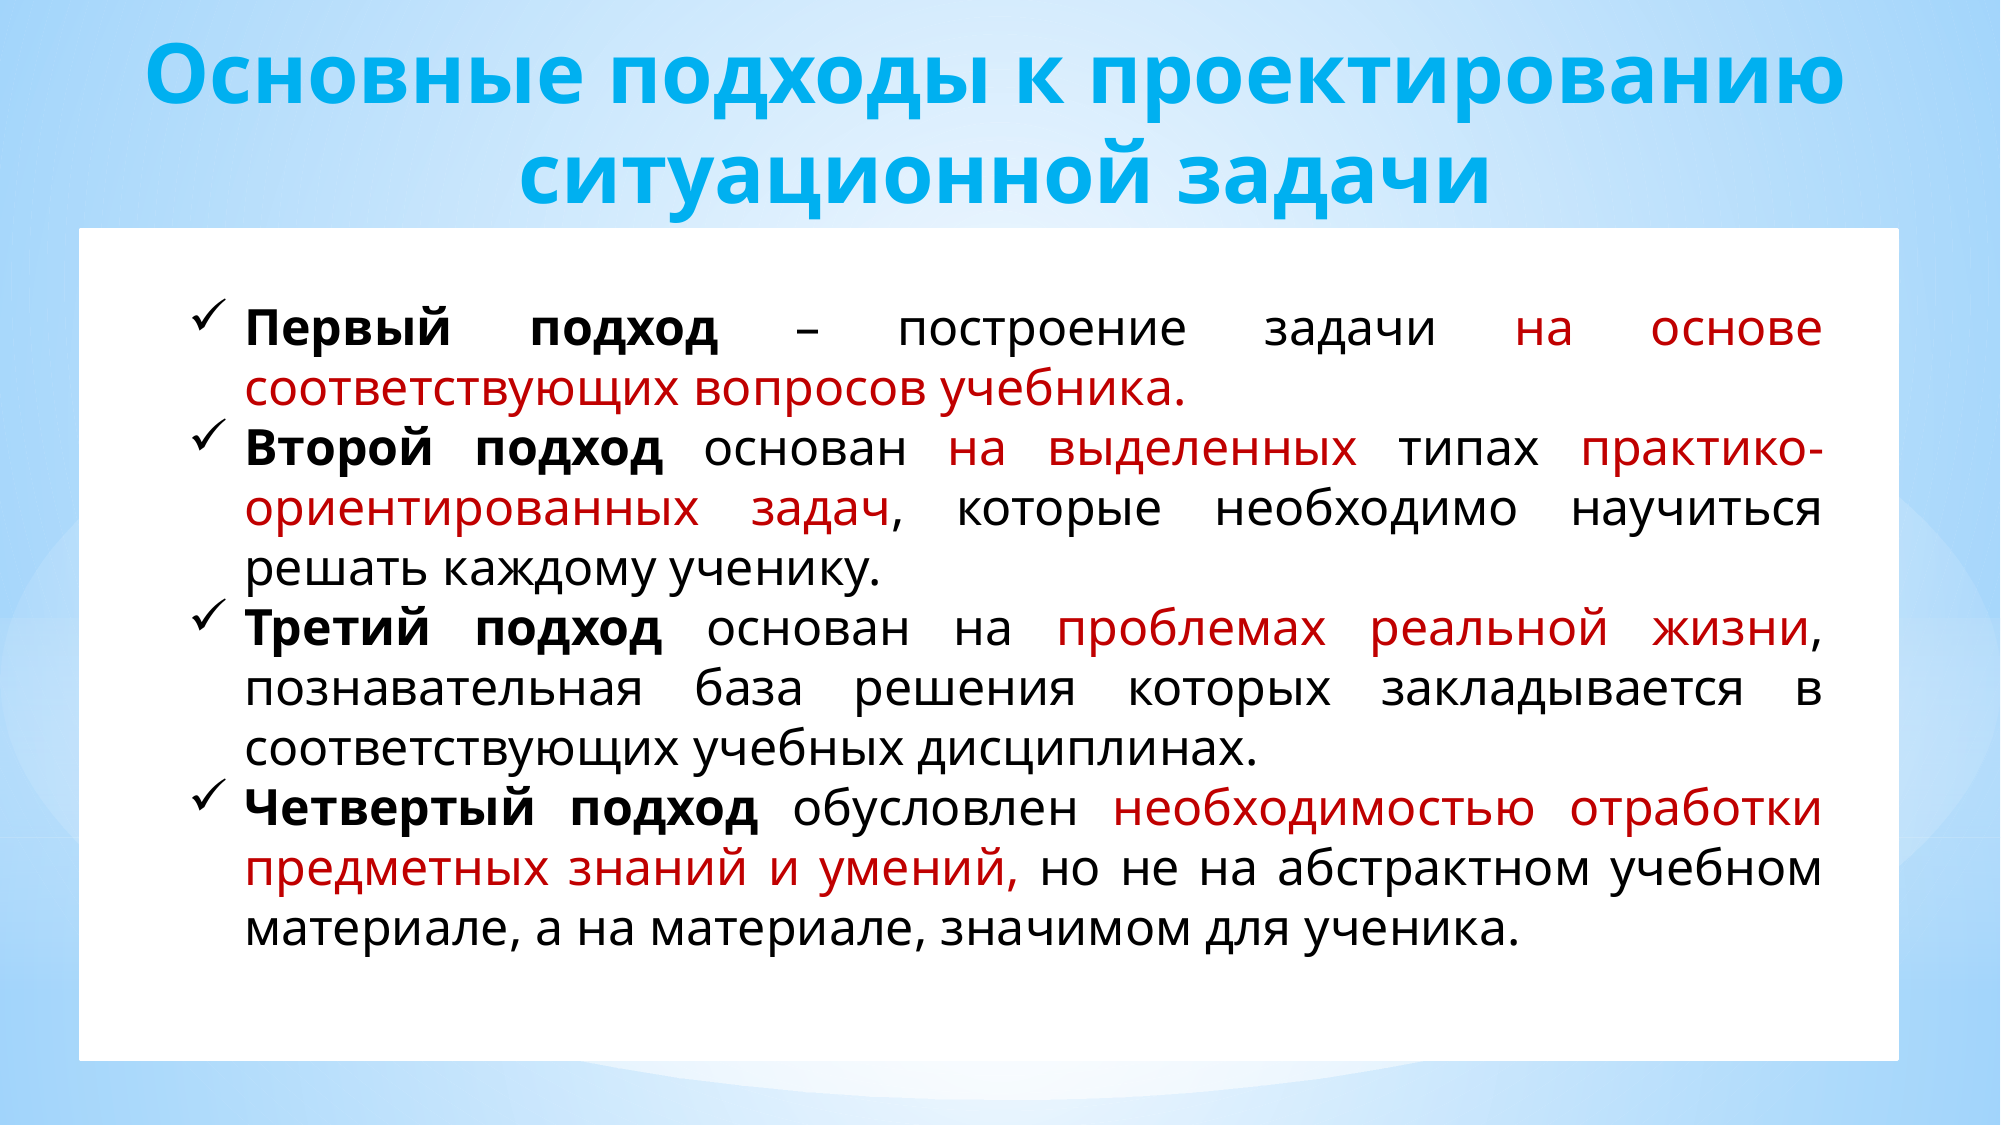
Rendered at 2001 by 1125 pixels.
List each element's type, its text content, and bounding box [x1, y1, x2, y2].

text_box Первый подход – построение задачи на основе соответствующих вопросов учебника. Второй подход основан на выделенных типах практико-ориентированных задач, которые необходимо научиться решать каждому ученику. Третий подход основан на проблемах реальной жизни, познавательная база решения которых закладывается в соответствующих учебных дисциплинах. Четвертый подход обусловлен необходимостью отработки предметных знаний и умений, но не на абстрактном учебном материале, а на материале, значимом для ученика. [173, 288, 1839, 963]
text_box Первый подход – построение задачи на основе соответствующих вопросов учебника. Второй подход основан на выделенных типах практико-ориентированных задач, которые необходимо научиться решать каждому ученику. Третий подход основан на проблемах реальной жизни, познавательная база решения которых закладывается в соответствующих учебных дисциплинах. Четвертый подход обусловлен необходимостью отработки предметных знаний и умений, но не на абстрактном учебном материале, а на материале, значимом для ученика. [79, 228, 1899, 1061]
text_box Основные подходы к проектированию ситуационной задачи [128, 12, 1884, 228]
